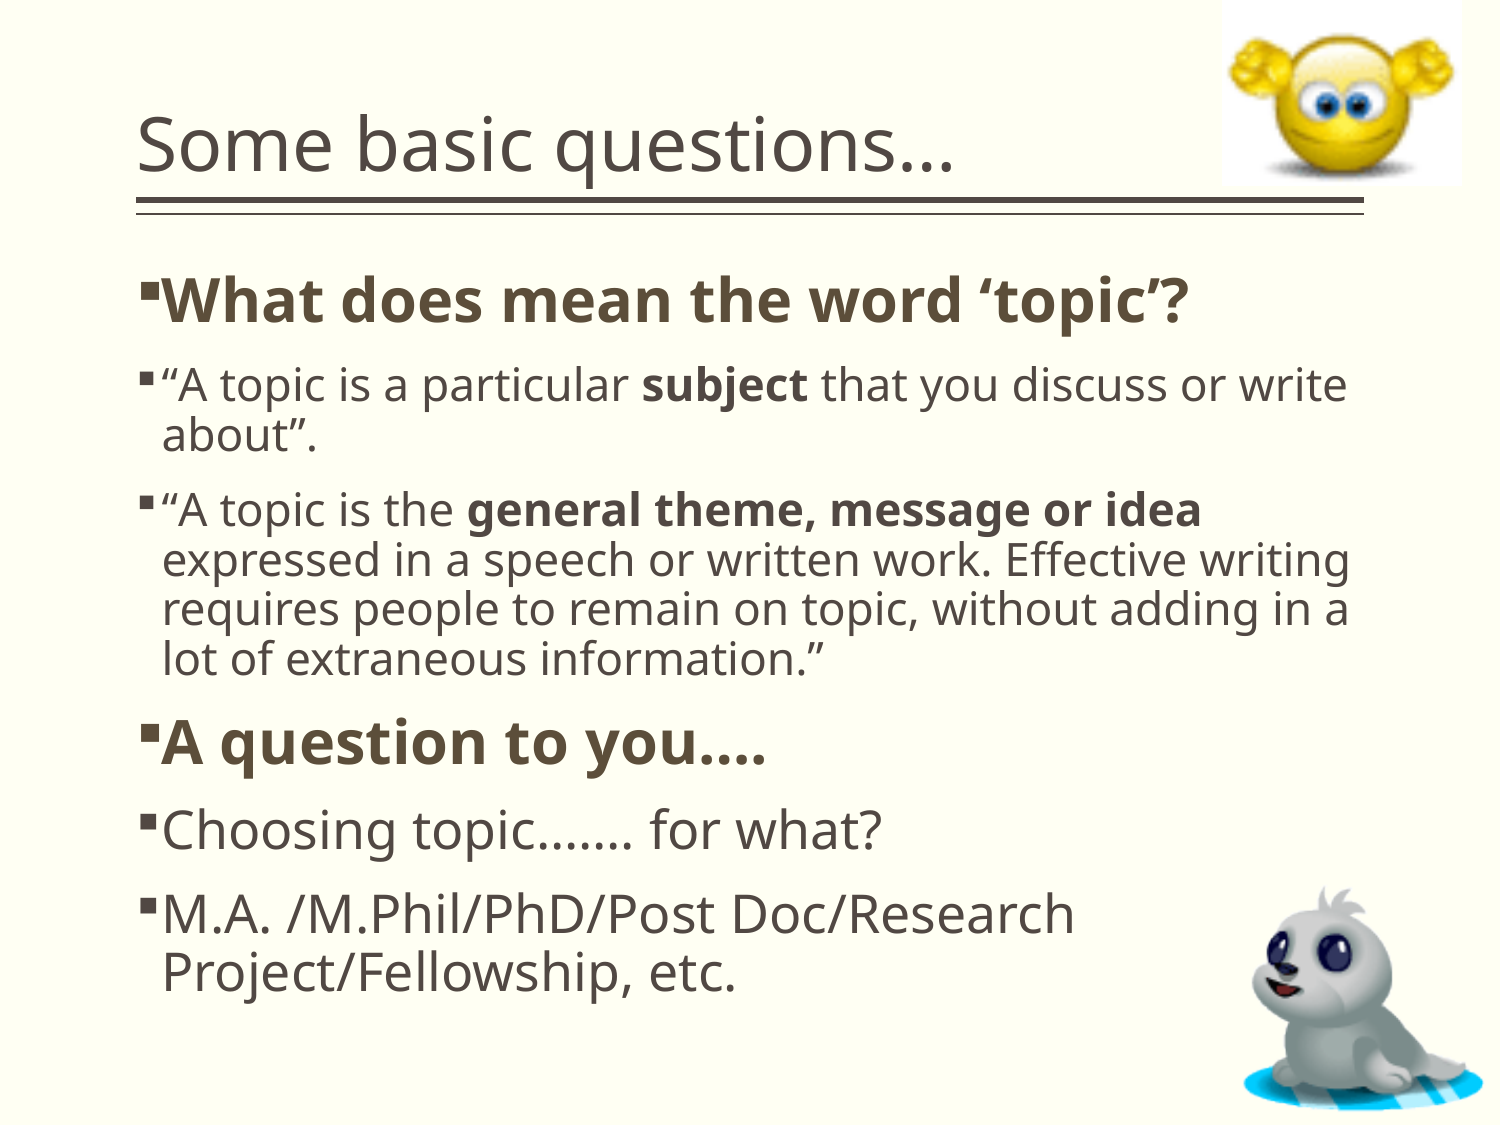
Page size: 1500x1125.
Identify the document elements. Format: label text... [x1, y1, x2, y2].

title Some basic questions… [135, 15, 1364, 196]
list What does mean the word ‘topic’? “A topic is a particular subject that you discuss or write about”. “A topic is the general theme, message or idea expressed in a speech or written work. Effective writing requires people to remain on topic, without adding in a lot of extraneous information.” A question to you…. Choosing topic……. for what? M.A. /M.Phil/PhD/Post Doc/Research Project/Fellowship, etc. [135, 262, 1364, 1013]
picture [1227, 852, 1500, 1125]
picture [1222, 0, 1462, 186]
